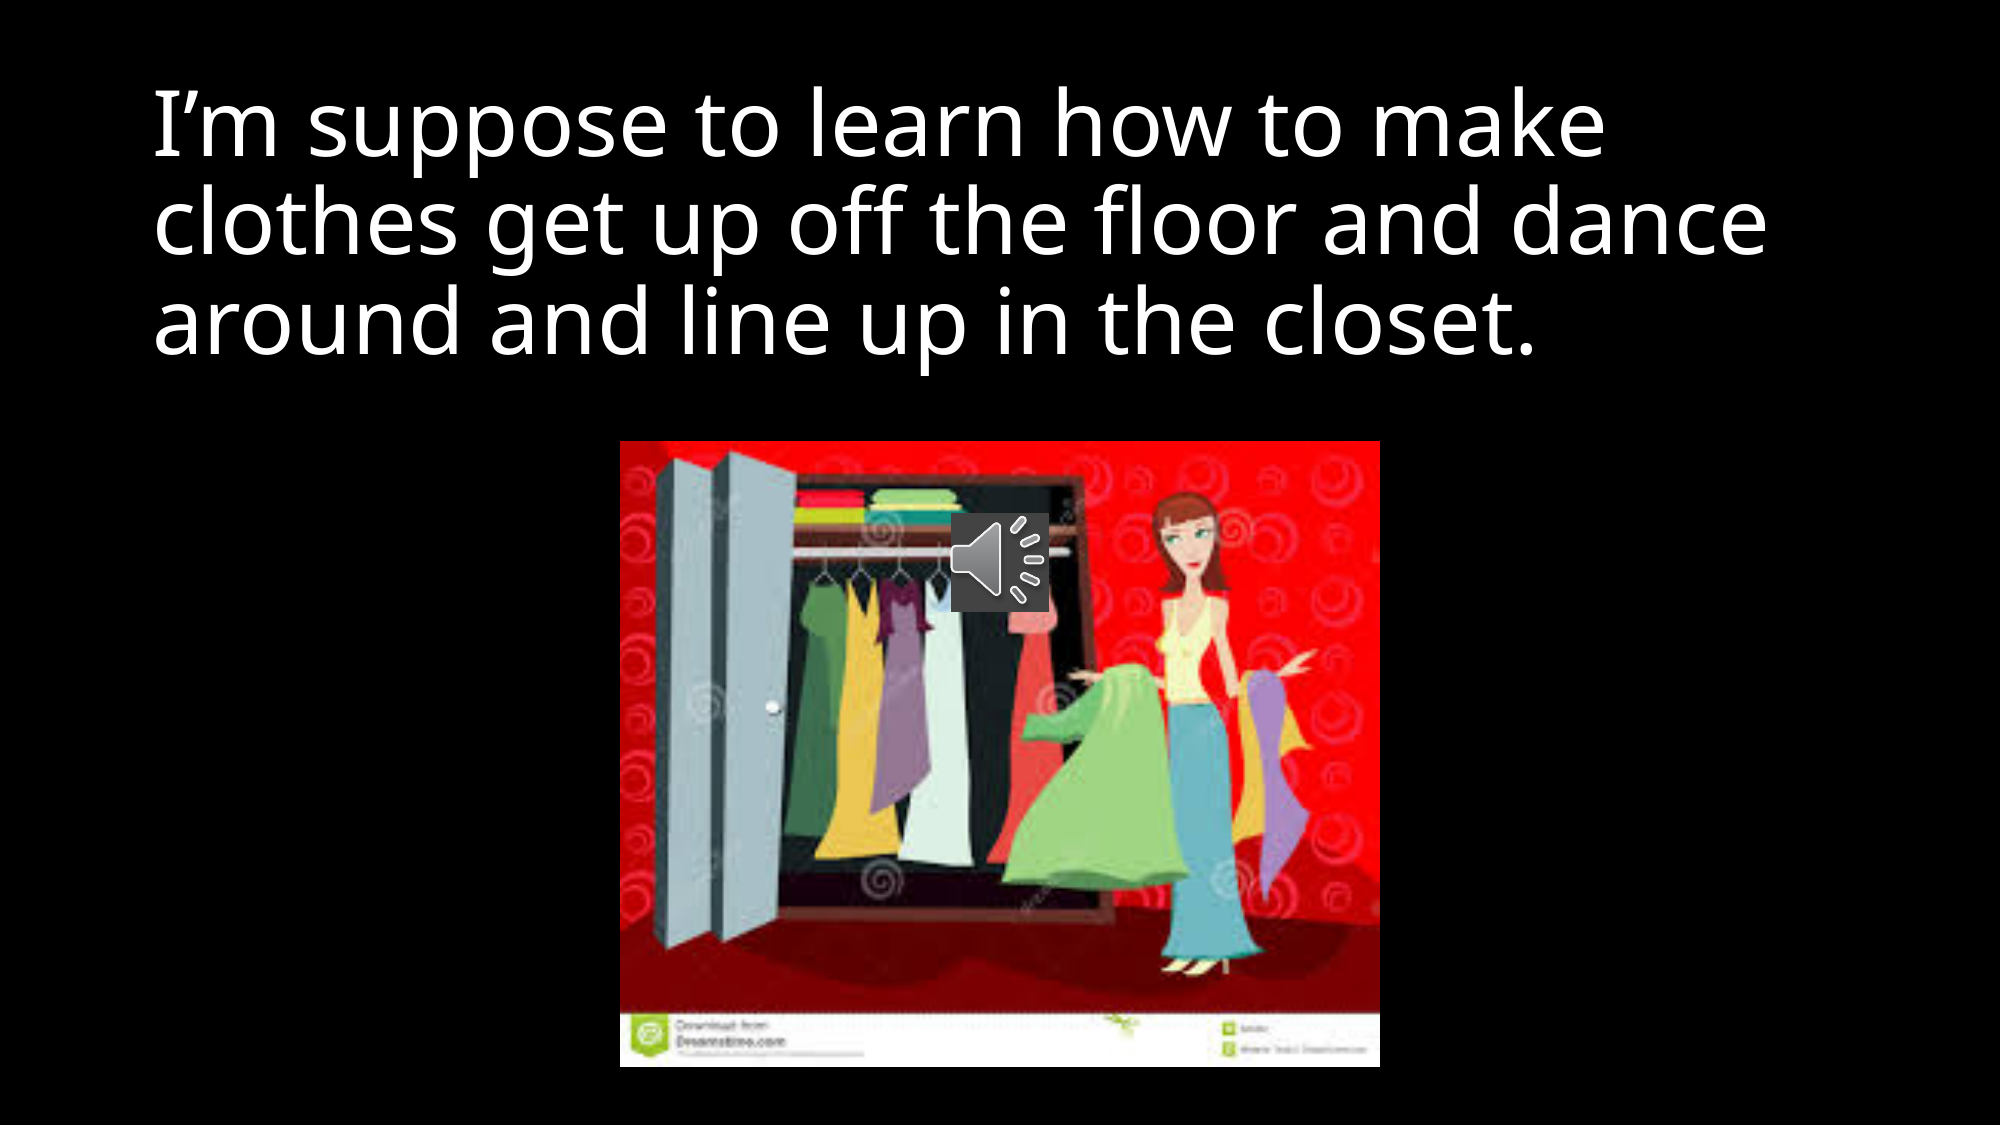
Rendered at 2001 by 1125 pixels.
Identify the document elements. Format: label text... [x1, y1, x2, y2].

title I’m suppose to learn how to make clothes get up off the floor and dance around and line up in the closet. [137, 59, 1863, 391]
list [620, 441, 1380, 1067]
picture [949, 512, 1050, 613]
